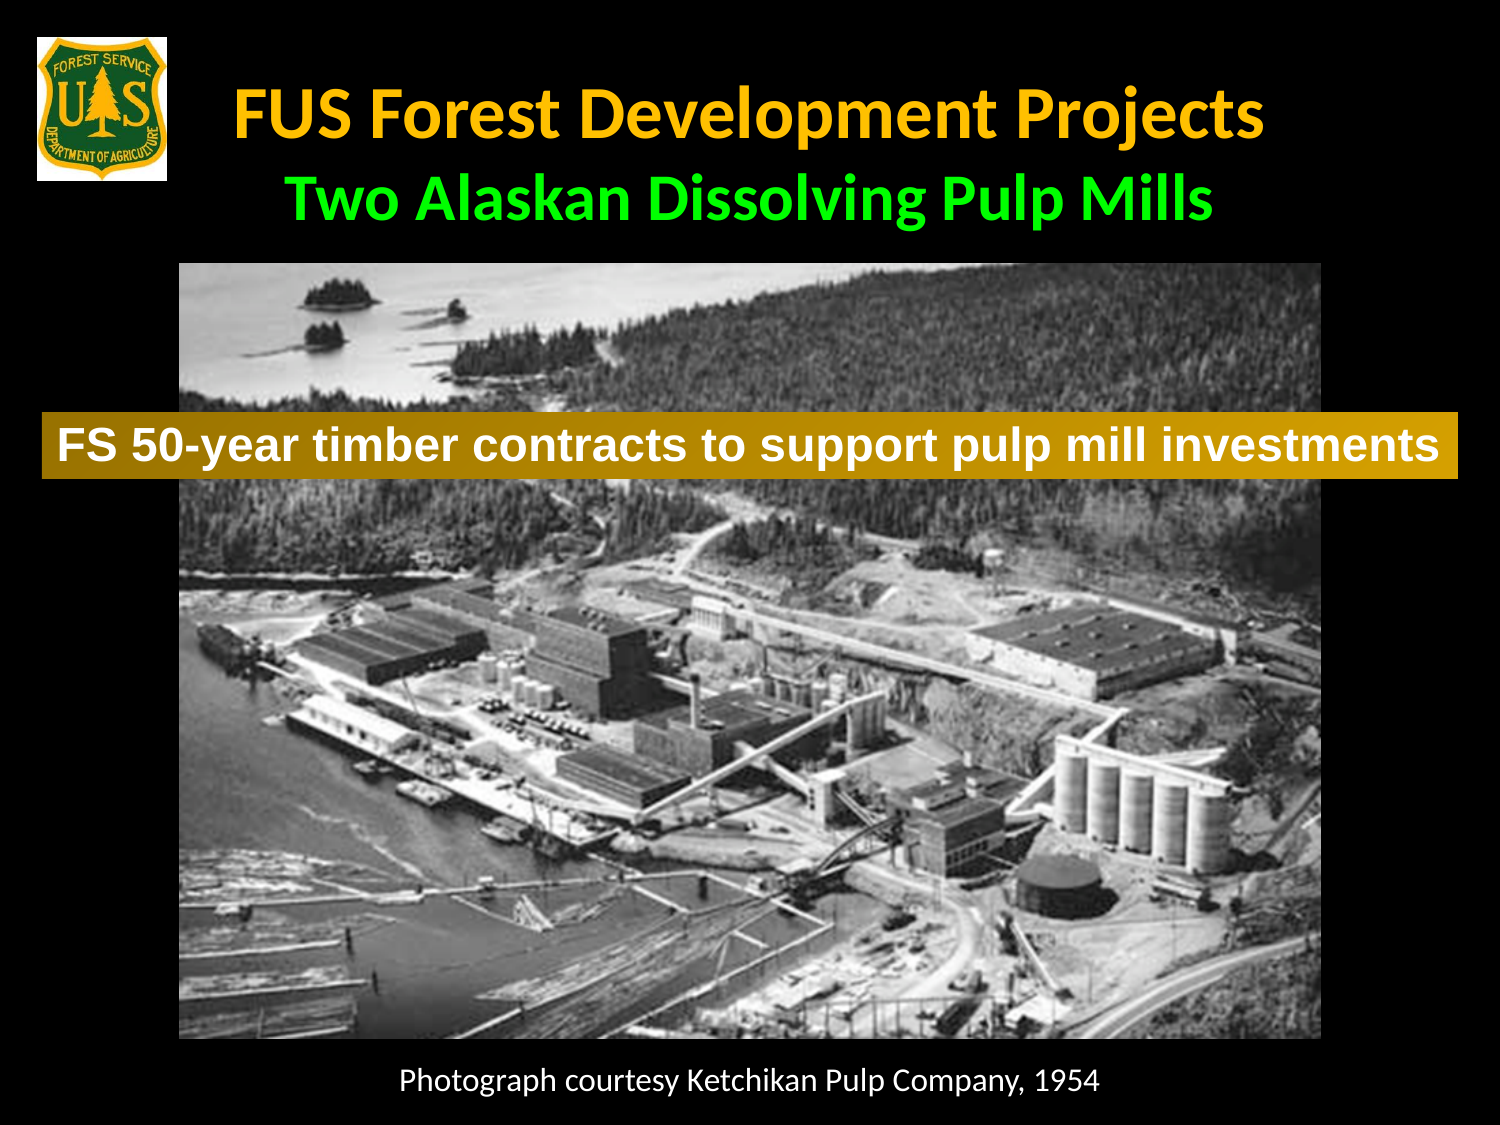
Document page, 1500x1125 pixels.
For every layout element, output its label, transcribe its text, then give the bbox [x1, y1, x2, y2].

text_box FS 50-year timber contracts to support pulp mill investments [1325, 412, 1458, 479]
text_box Photograph courtesy Ketchikan Pulp Company, 1954 [383, 1050, 1116, 1106]
text_box FUS Forest Development Projects Two Alaskan Dissolving Pulp Mills [170, 56, 1330, 241]
picture [37, 37, 167, 182]
picture [178, 263, 1321, 1040]
text_box FS 50-year timber contracts to support pulp mill investments [41, 412, 173, 479]
